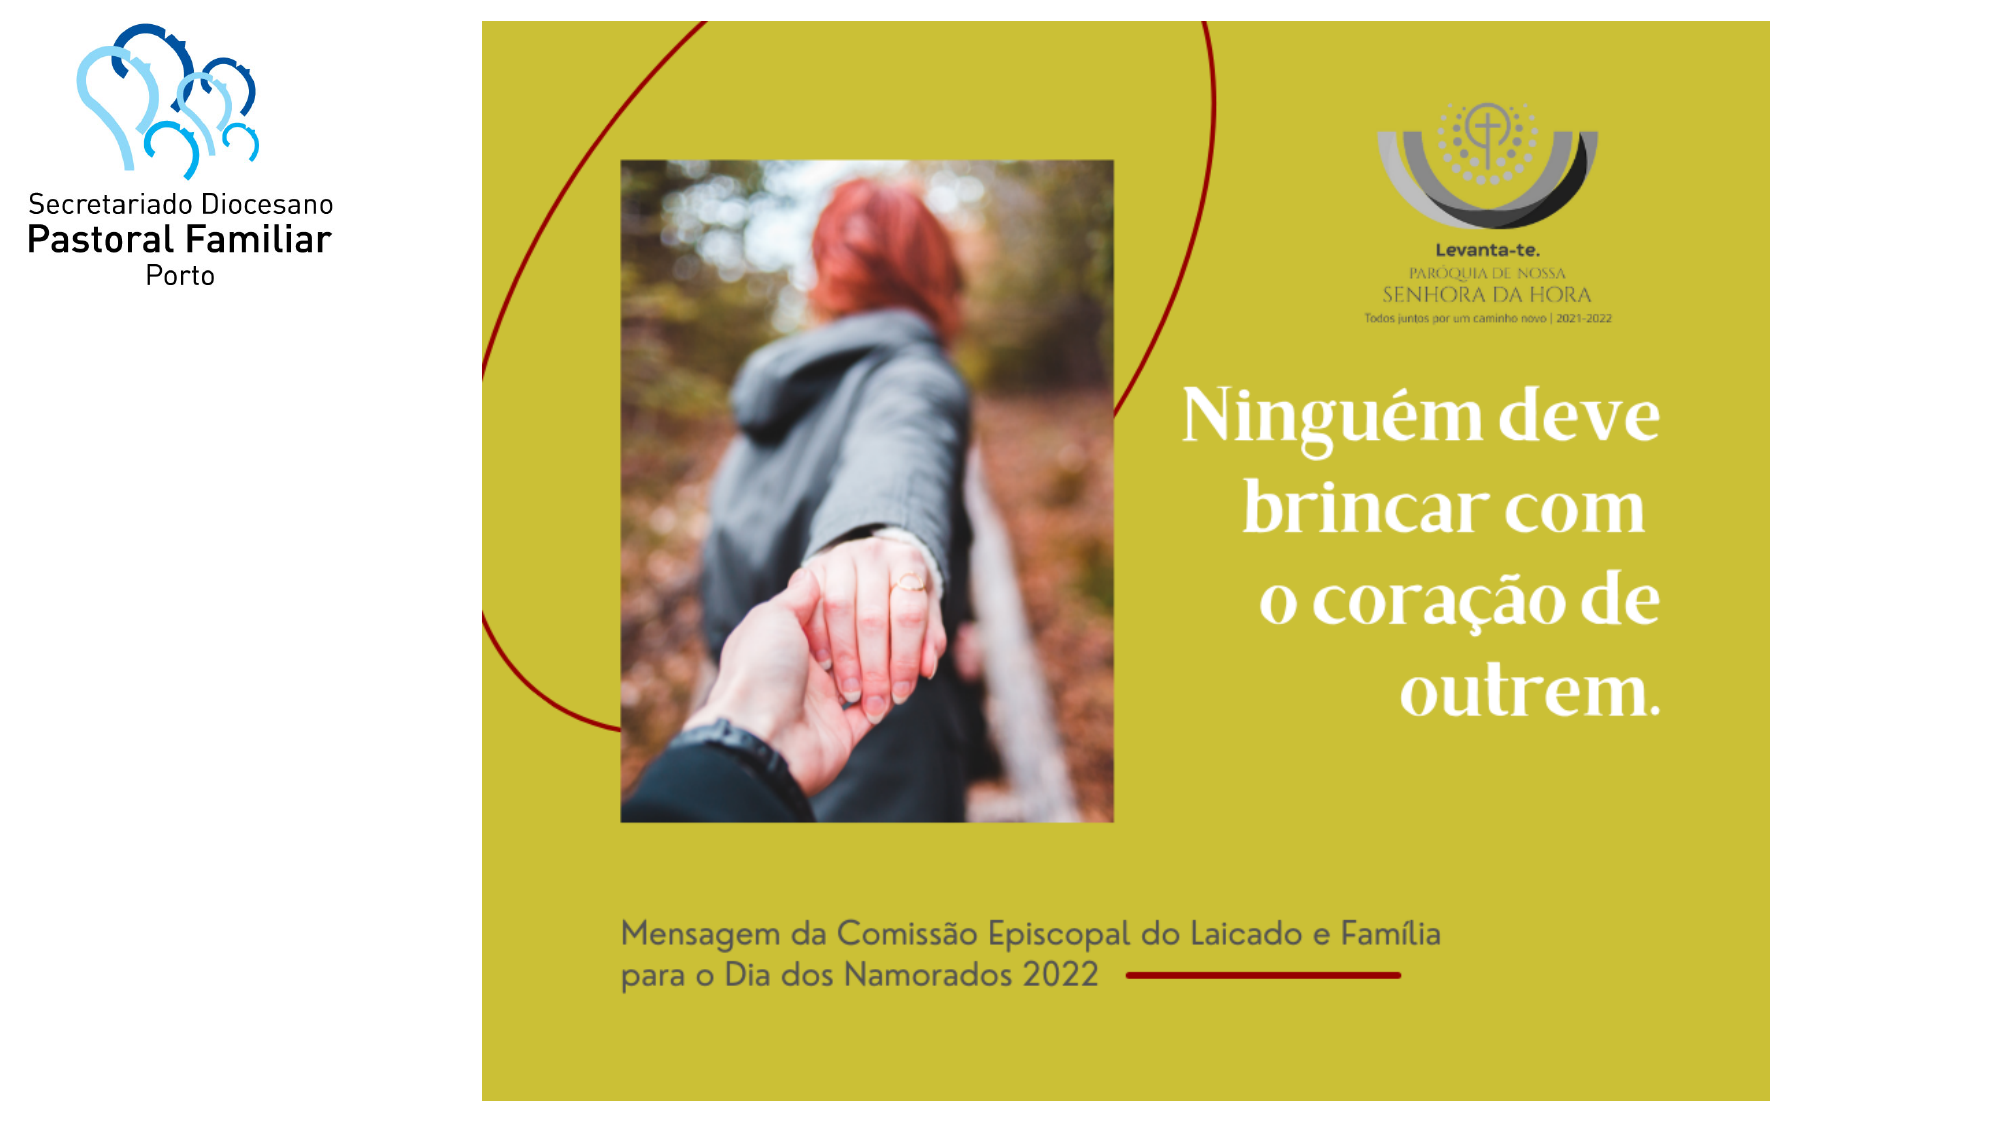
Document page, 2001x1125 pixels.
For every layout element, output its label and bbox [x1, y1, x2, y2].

picture [482, 21, 1770, 1101]
picture [25, 21, 335, 287]
